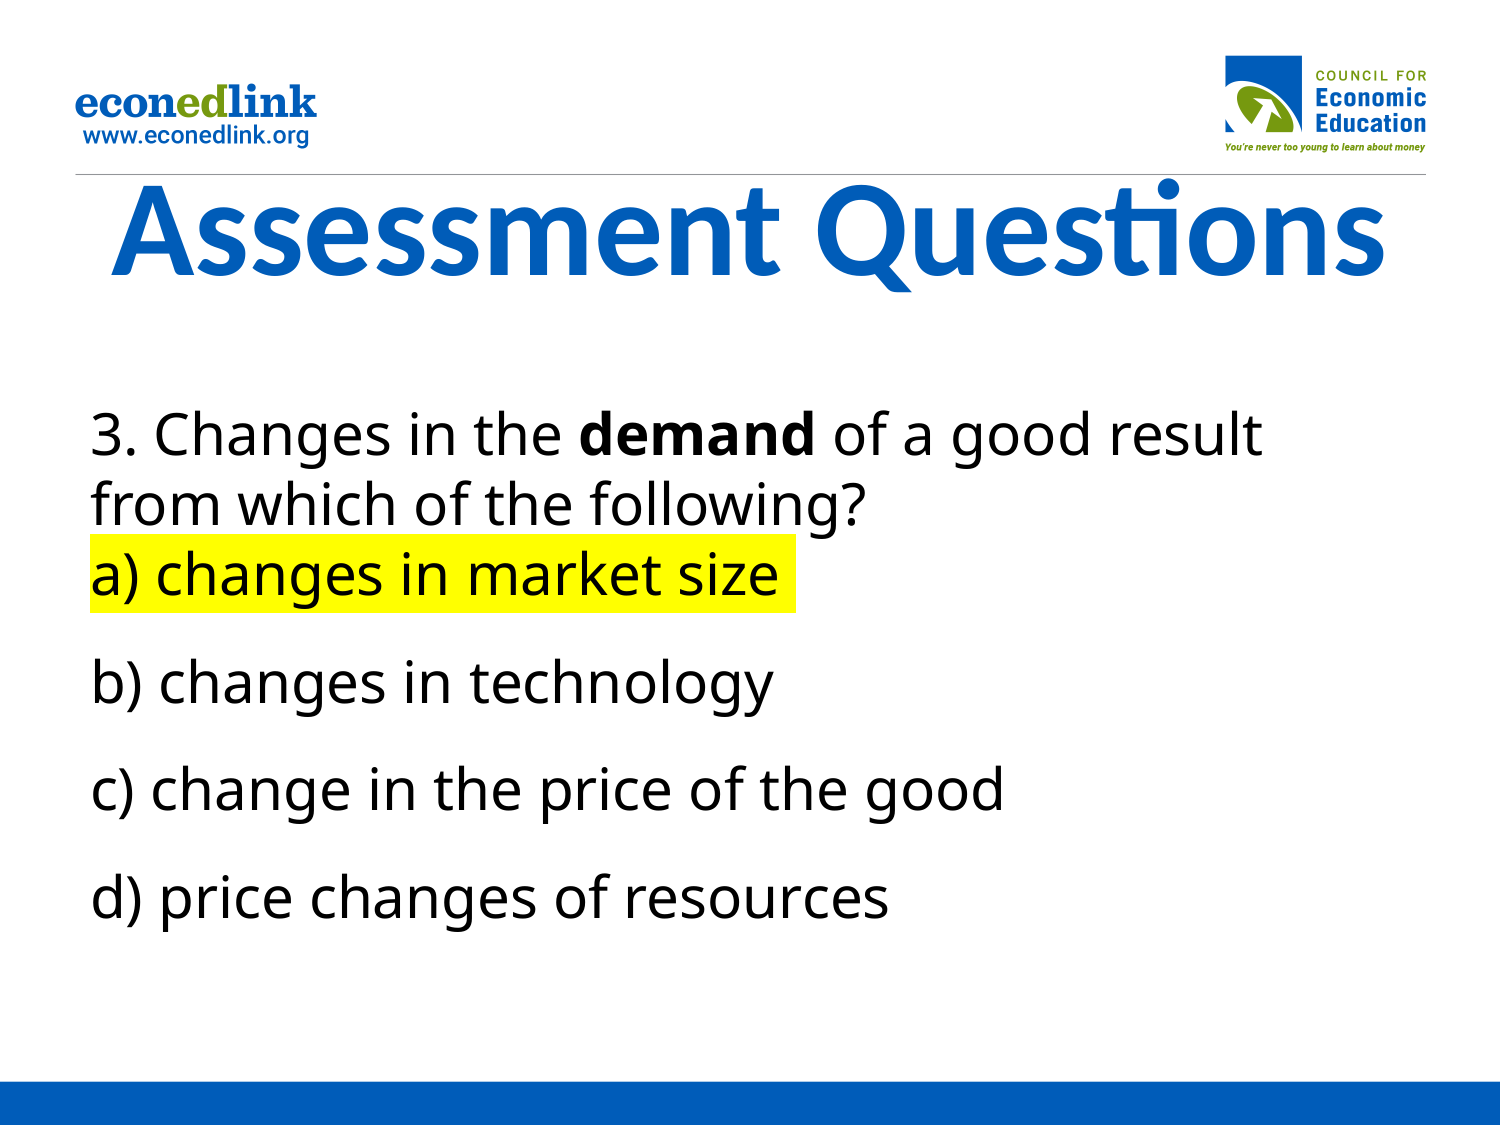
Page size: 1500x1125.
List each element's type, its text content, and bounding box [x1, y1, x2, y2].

list 3. Changes in the demand of a good result from which of the following? a) changes in market size b) changes in technology c) change in the price of the good d) price changes of resources [74, 389, 1426, 1011]
title Assessment Questions [74, 149, 1426, 338]
picture [0, 0, 1500, 1125]
